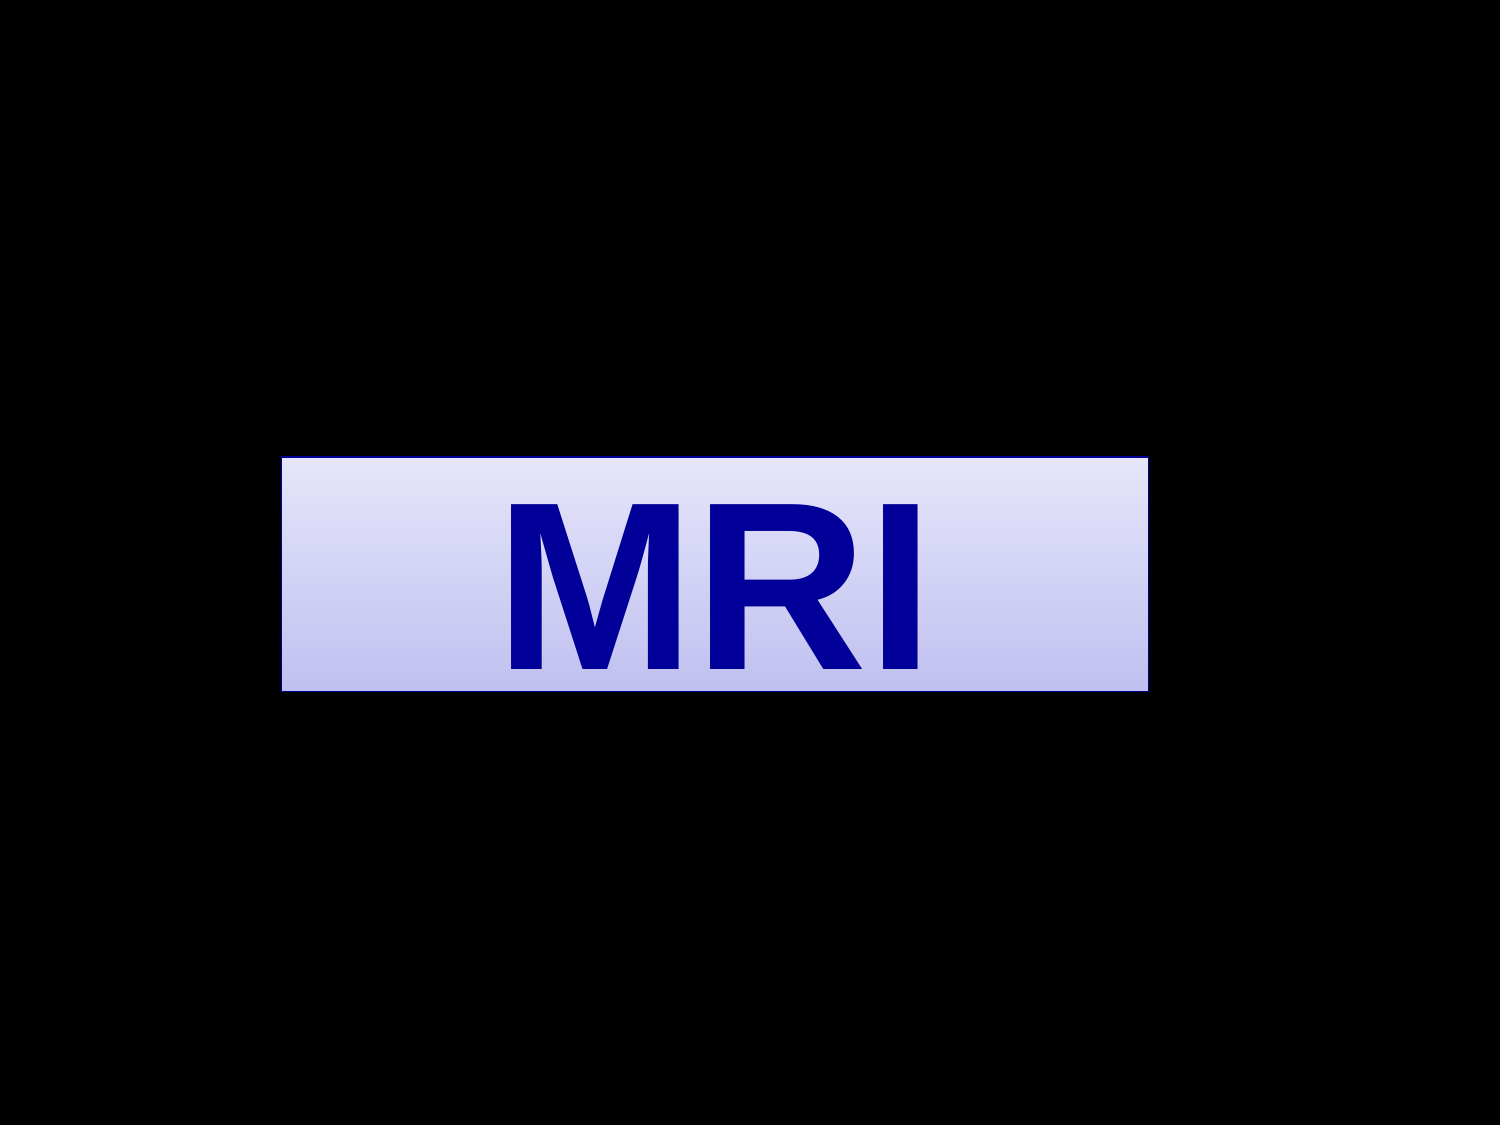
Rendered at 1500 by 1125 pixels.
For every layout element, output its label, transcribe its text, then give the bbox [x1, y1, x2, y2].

title MRI [281, 456, 1149, 692]
